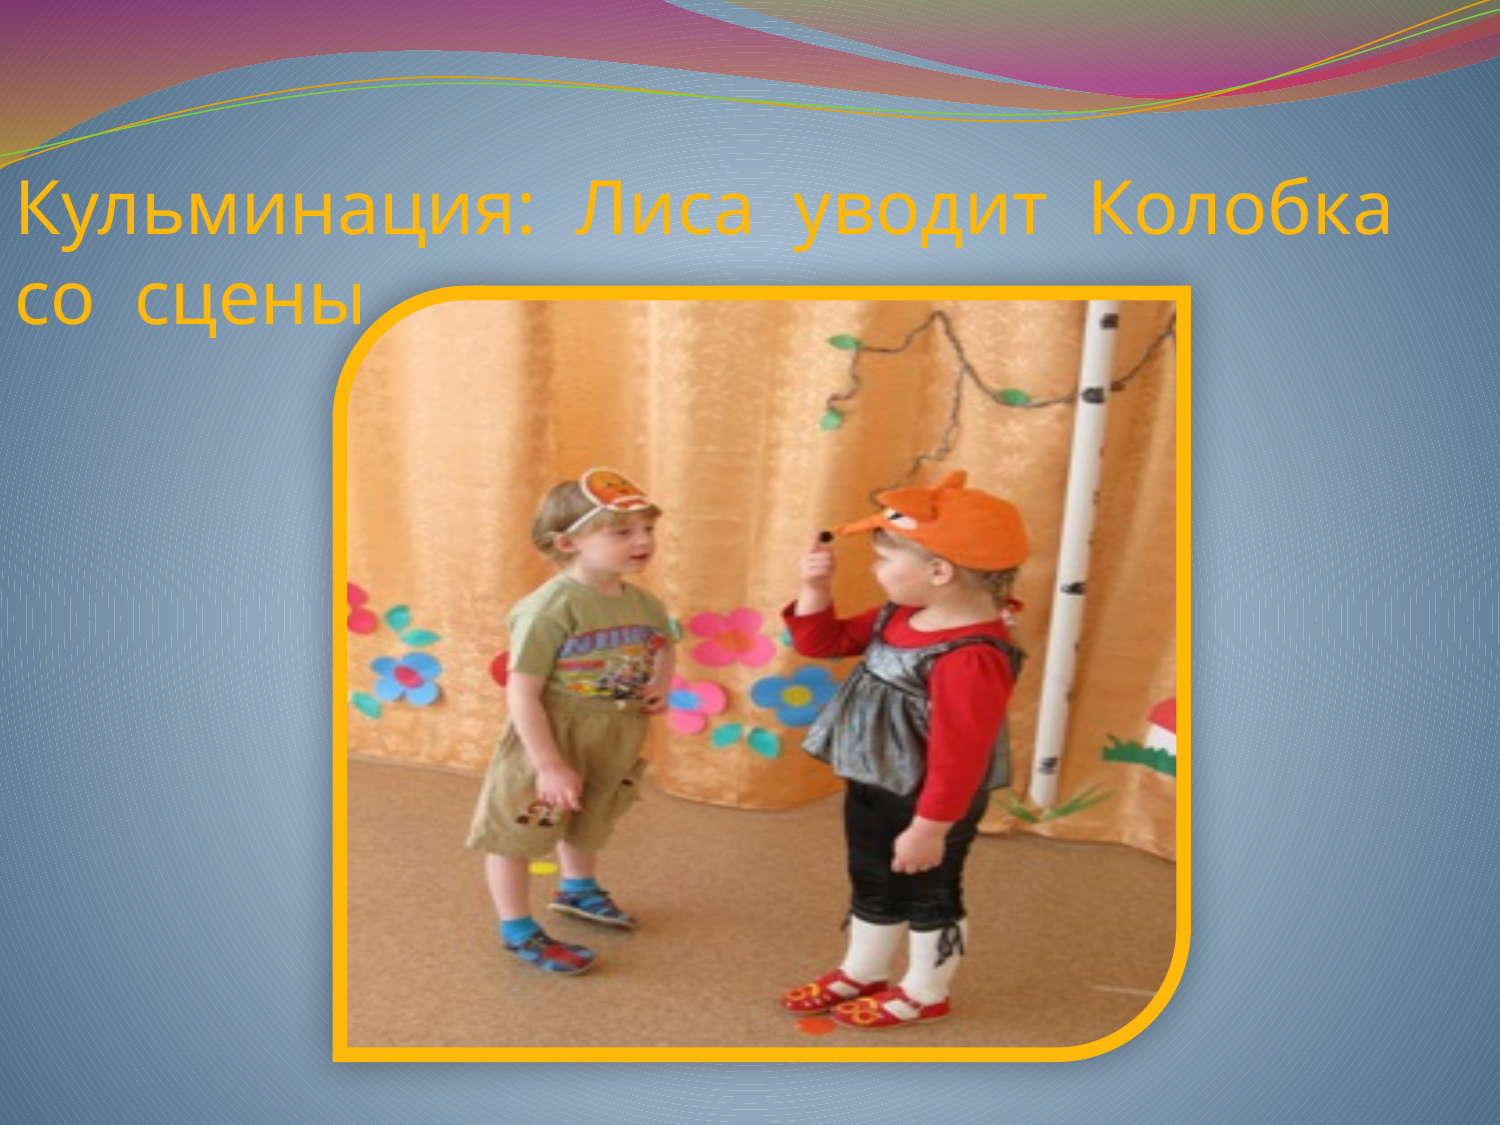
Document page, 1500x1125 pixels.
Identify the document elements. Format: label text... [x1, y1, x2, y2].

picture [339, 292, 1184, 1055]
text_box Кульминация: Лиса уводит Колобка со сцены [0, 152, 1500, 348]
